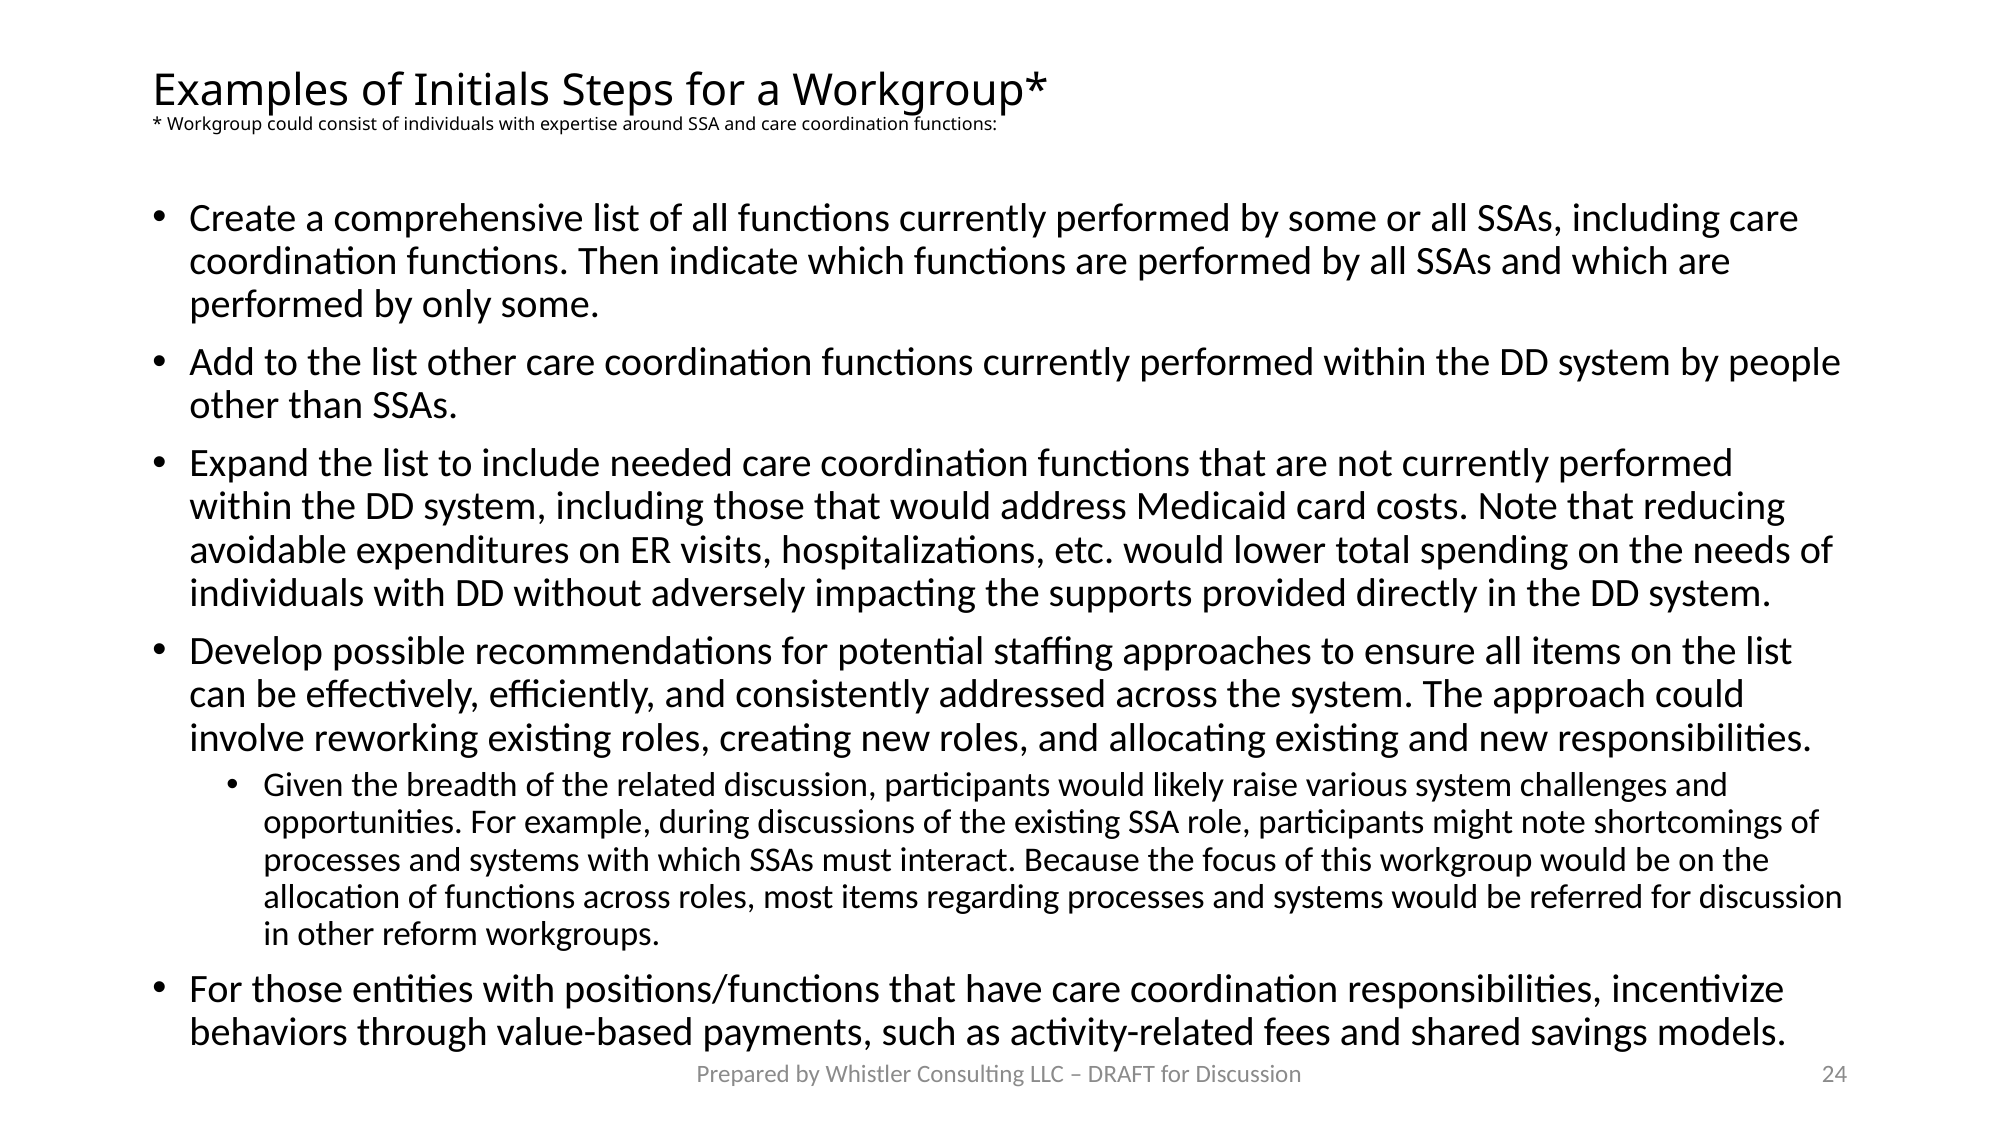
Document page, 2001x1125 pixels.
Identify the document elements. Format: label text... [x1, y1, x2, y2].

slide_number 24 [1412, 1042, 1863, 1103]
title Examples of Initials Steps for a Workgroup* * Workgroup could consist of individuals with expertise around SSA and care coordination functions: [137, 59, 1863, 189]
list Create a comprehensive list of all functions currently performed by some or all SSAs, including care coordination functions. Then indicate which functions are performed by all SSAs and which are performed by only some. Add to the list other care coordination functions currently performed within the DD system by people other than SSAs. Expand the list to include needed care coordination functions that are not currently performed within the DD system, including those that would address Medicaid card costs. Note that reducing avoidable expenditures on ER visits, hospitalizations, etc. would lower total spending on the needs of individuals with DD without adversely impacting the supports provided directly in the DD system. Develop possible recommendations for potential staffing approaches to ensure all items on the list can be effectively, efficiently, and consistently addressed across the system. The approach could involve reworking existing roles, creating new roles, and allocating existing and new responsibilities. Given the breadth of the related discussion, participants would likely raise various system challenges and opportunities. For example, during discussions of the existing SSA role, participants might note shortcomings of processes and systems with which SSAs must interact. Because the focus of this workgroup would be on the allocation of functions across roles, most items regarding processes and systems would be referred for discussion in other reform workgroups. For those entities with positions/functions that have care coordination responsibilities, incentivize behaviors through value-based payments, such as activity-related fees and shared savings models. [137, 189, 1863, 1066]
footer Prepared by Whistler Consulting LLC – DRAFT for Discussion [662, 1042, 1338, 1103]
